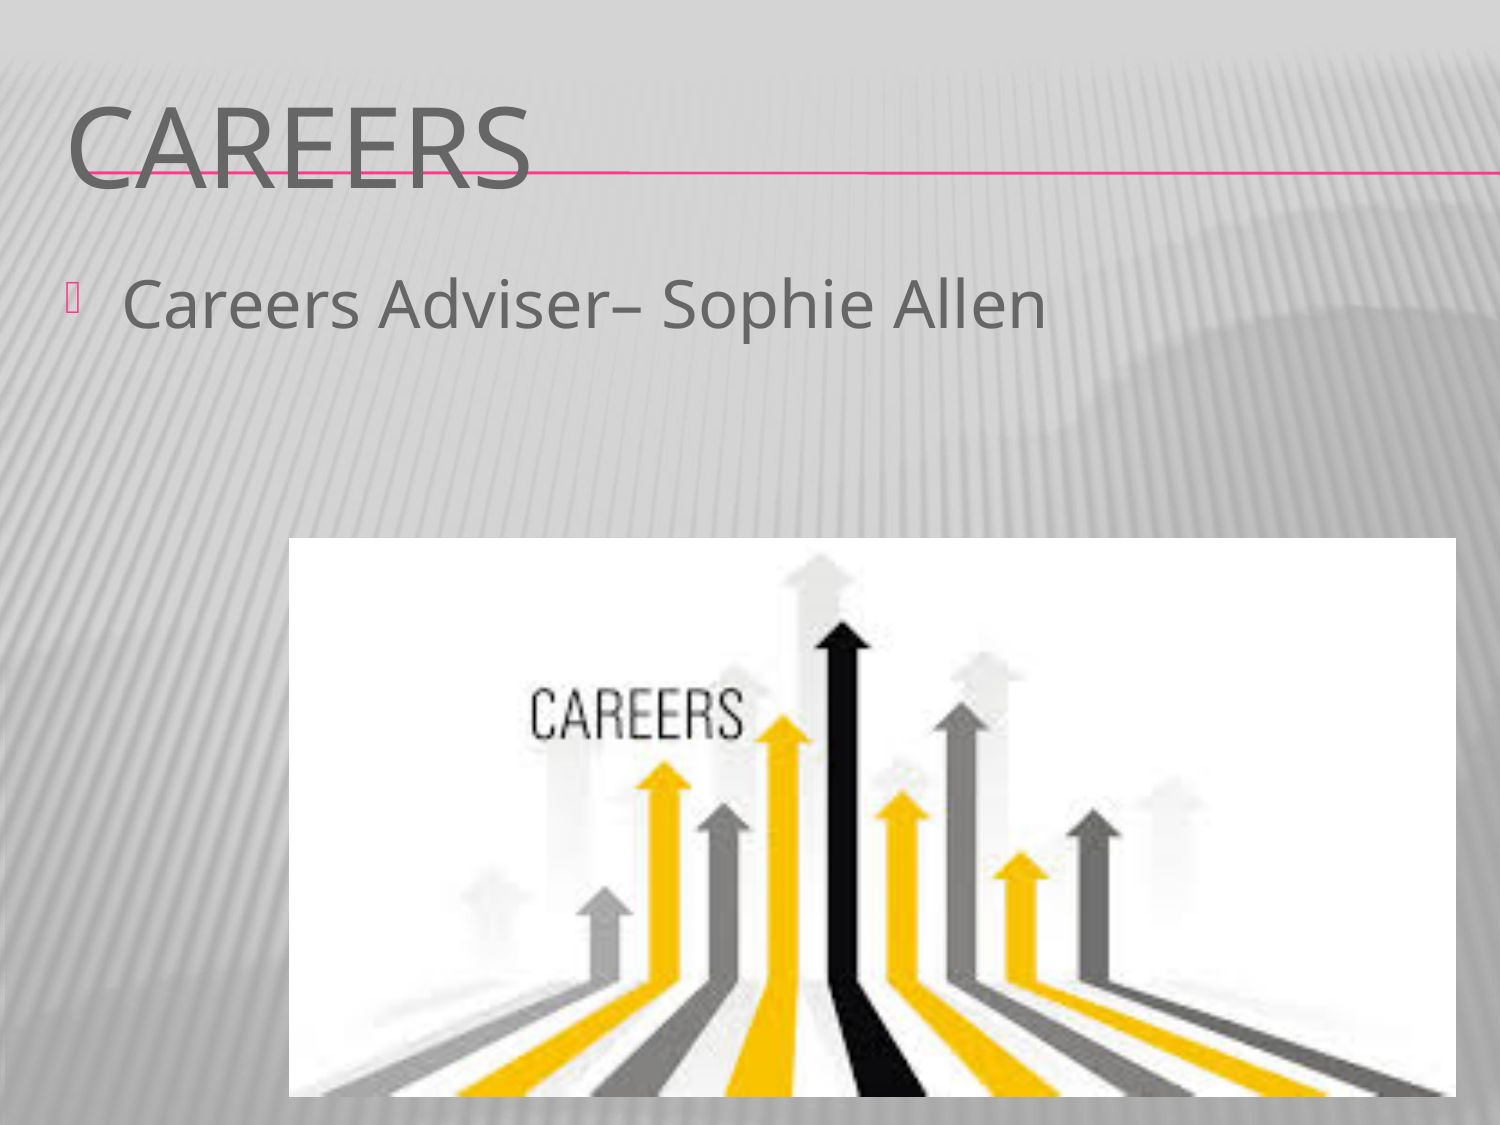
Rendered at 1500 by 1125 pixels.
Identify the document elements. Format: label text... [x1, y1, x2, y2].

title Careers [50, 75, 1475, 213]
list Careers Adviser– Sophie Allen [50, 254, 1475, 998]
picture [288, 538, 1457, 1098]
